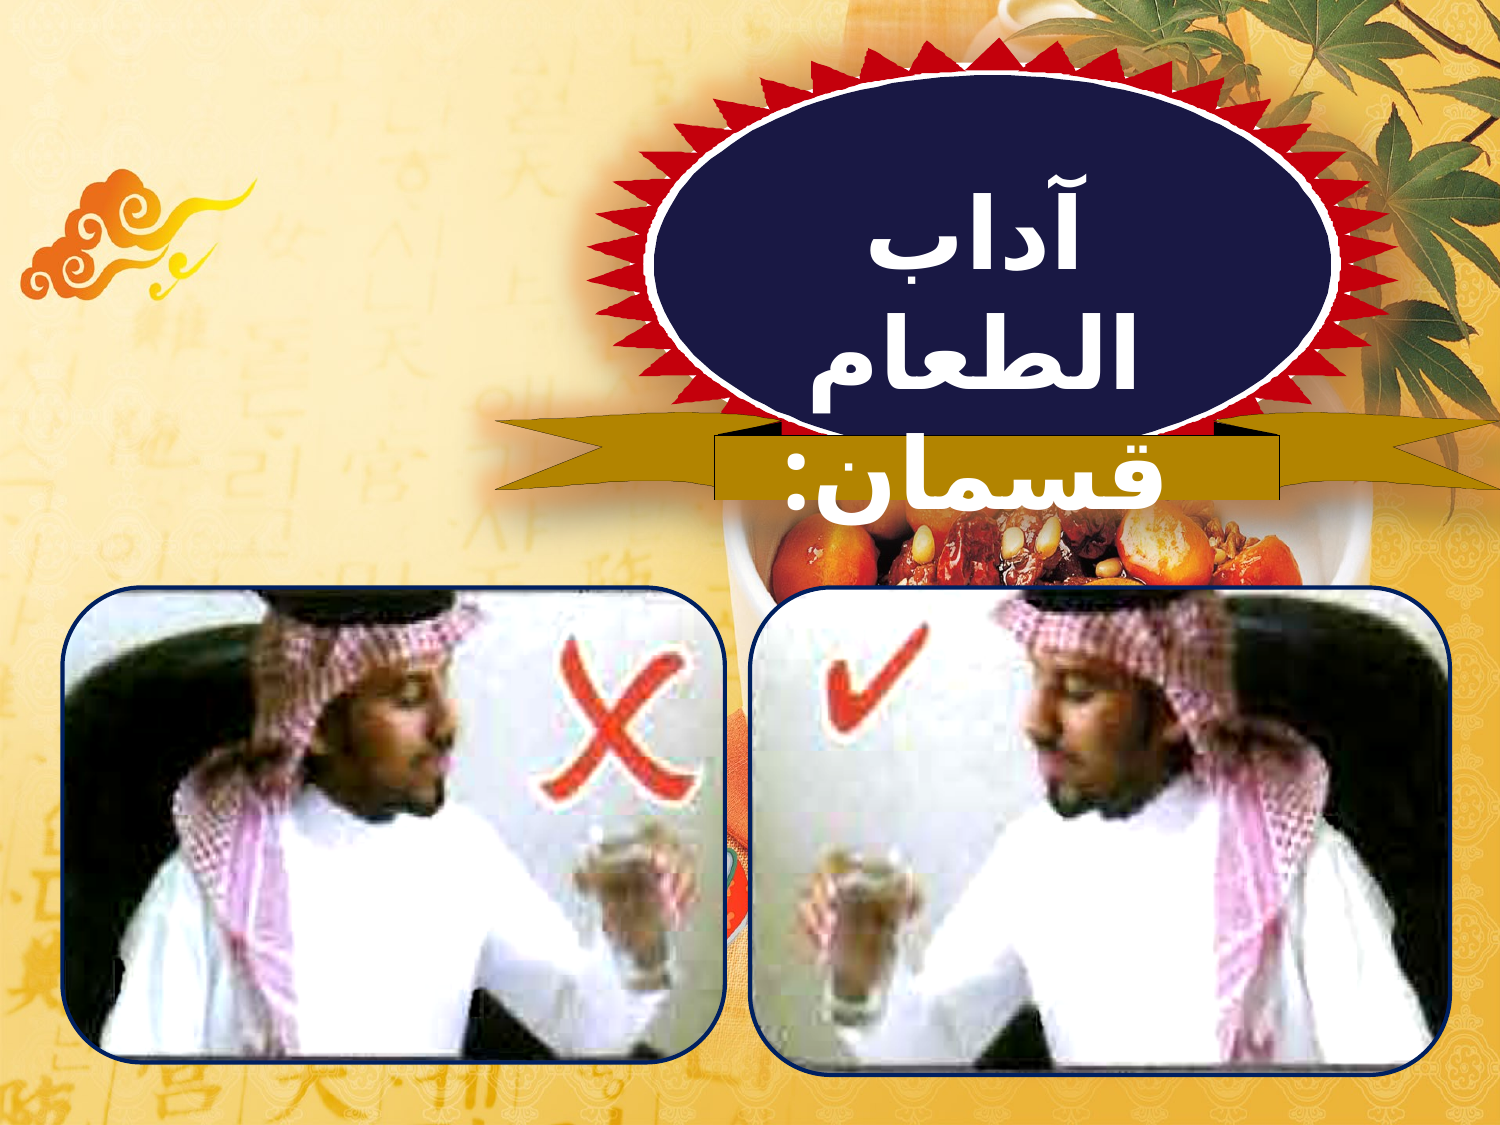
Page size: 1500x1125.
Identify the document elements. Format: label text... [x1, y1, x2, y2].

picture [0, 0, 1500, 1125]
text_box آداب الطعام قسمان: [712, 510, 1238, 538]
